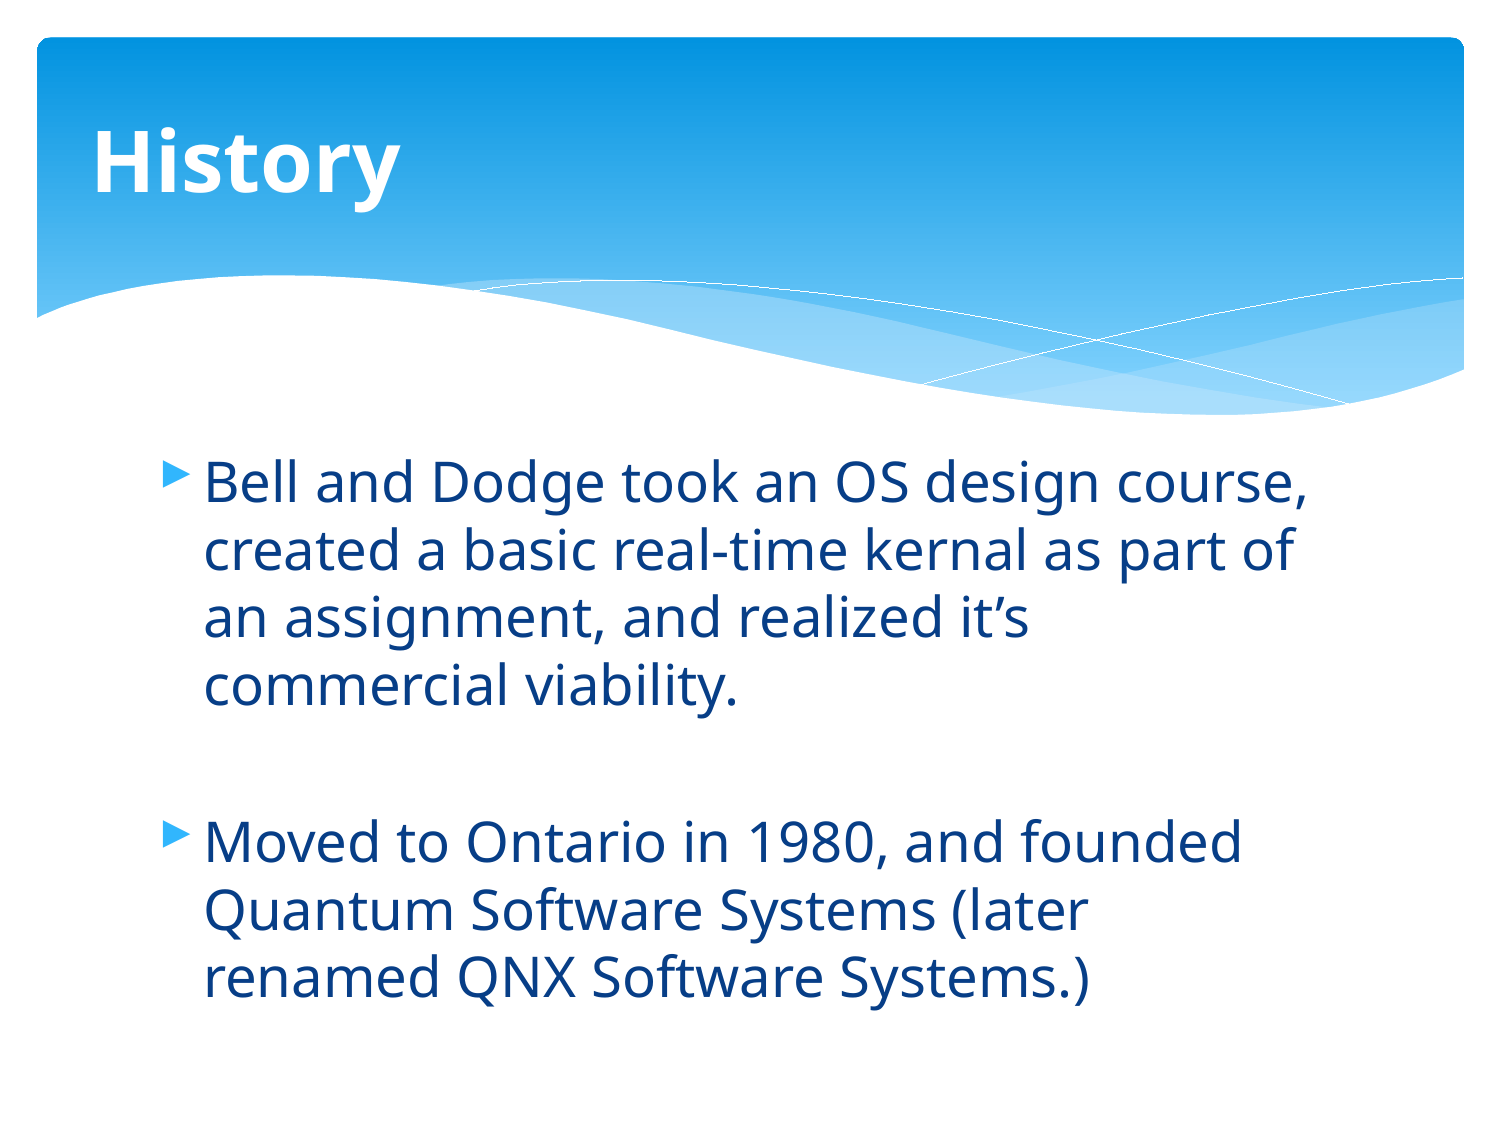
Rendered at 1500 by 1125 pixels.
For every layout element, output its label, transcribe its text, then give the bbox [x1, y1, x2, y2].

list Bell and Dodge took an OS design course, created a basic real-time kernal as part of an assignment, and realized it’s commercial viability. Moved to Ontario in 1980, and founded Quantum Software Systems (later renamed QNX Software Systems.) [143, 438, 1359, 1005]
title History [75, 55, 1425, 261]
